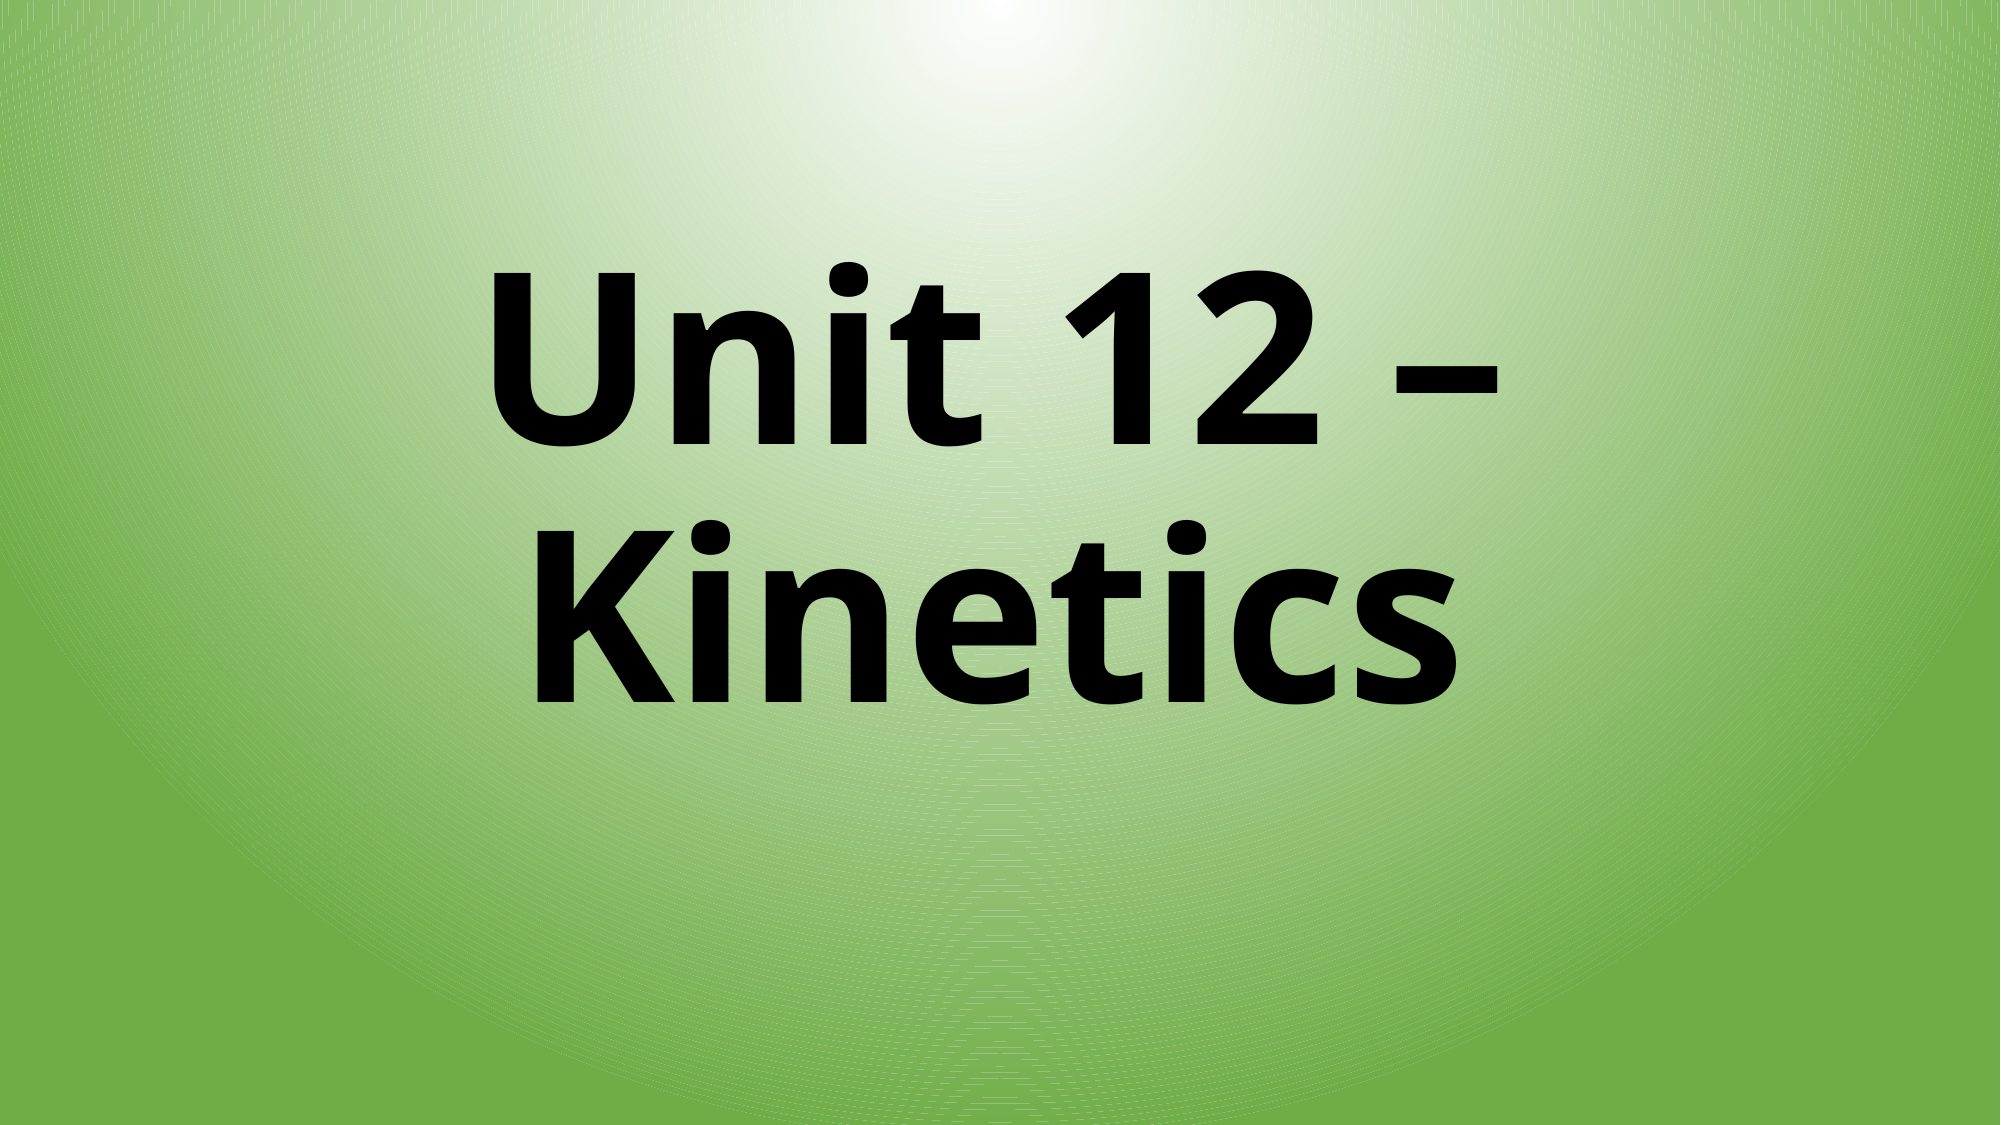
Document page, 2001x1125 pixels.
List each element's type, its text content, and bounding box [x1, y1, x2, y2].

title Unit 12 – Kinetics [0, 387, 1982, 605]
